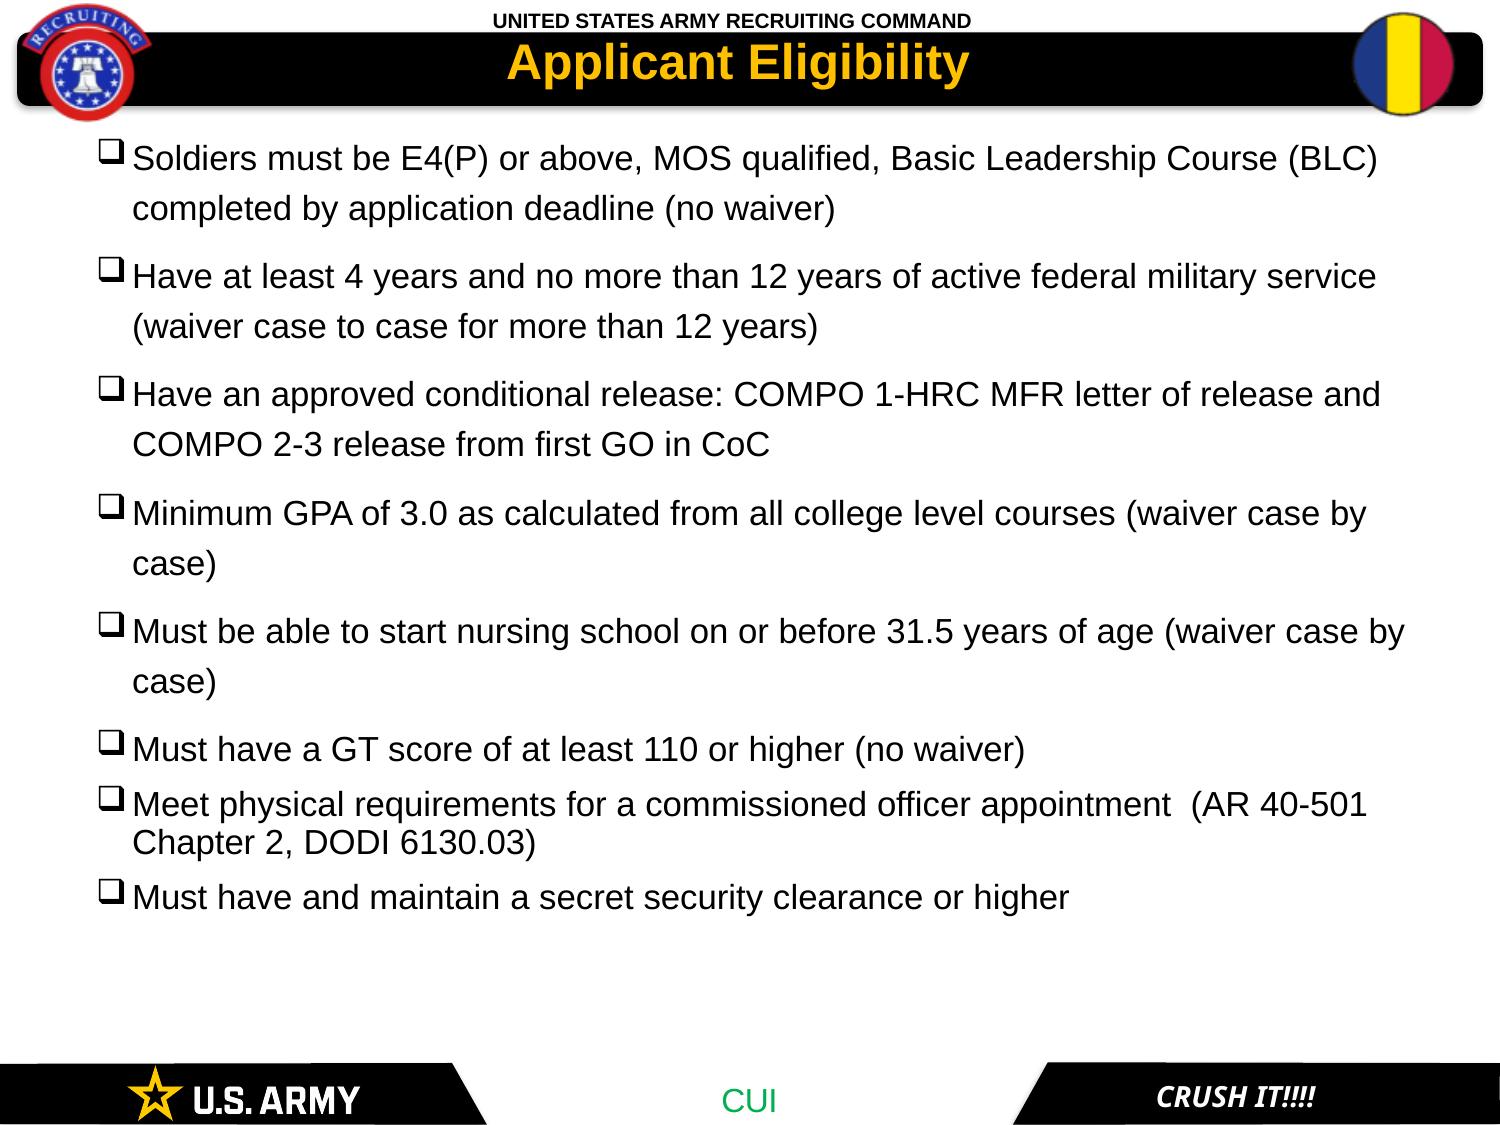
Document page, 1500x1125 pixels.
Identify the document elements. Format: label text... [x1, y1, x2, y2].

text_box Applicant Eligibility [96, 29, 1381, 104]
text_box Soldiers must be E4(P) or above, MOS qualified, Basic Leadership Course (BLC) completed by application deadline (no waiver) Have at least 4 years and no more than 12 years of active federal military service (waiver case to case for more than 12 years) Have an approved conditional release: COMPO 1-HRC MFR letter of release and COMPO 2-3 release from first GO in CoC Minimum GPA of 3.0 as calculated from all college level courses (waiver case by case) Must be able to start nursing school on or before 31.5 years of age (waiver case by case) Must have a GT score of at least 110 or higher (no waiver) Meet physical requirements for a commissioned officer appointment (AR 40-501 Chapter 2, DODI 6130.03) Must have and maintain a secret security clearance or higher [81, 119, 1463, 930]
picture [126, 1064, 361, 1122]
picture [1350, 11, 1458, 119]
picture [17, 2, 158, 130]
